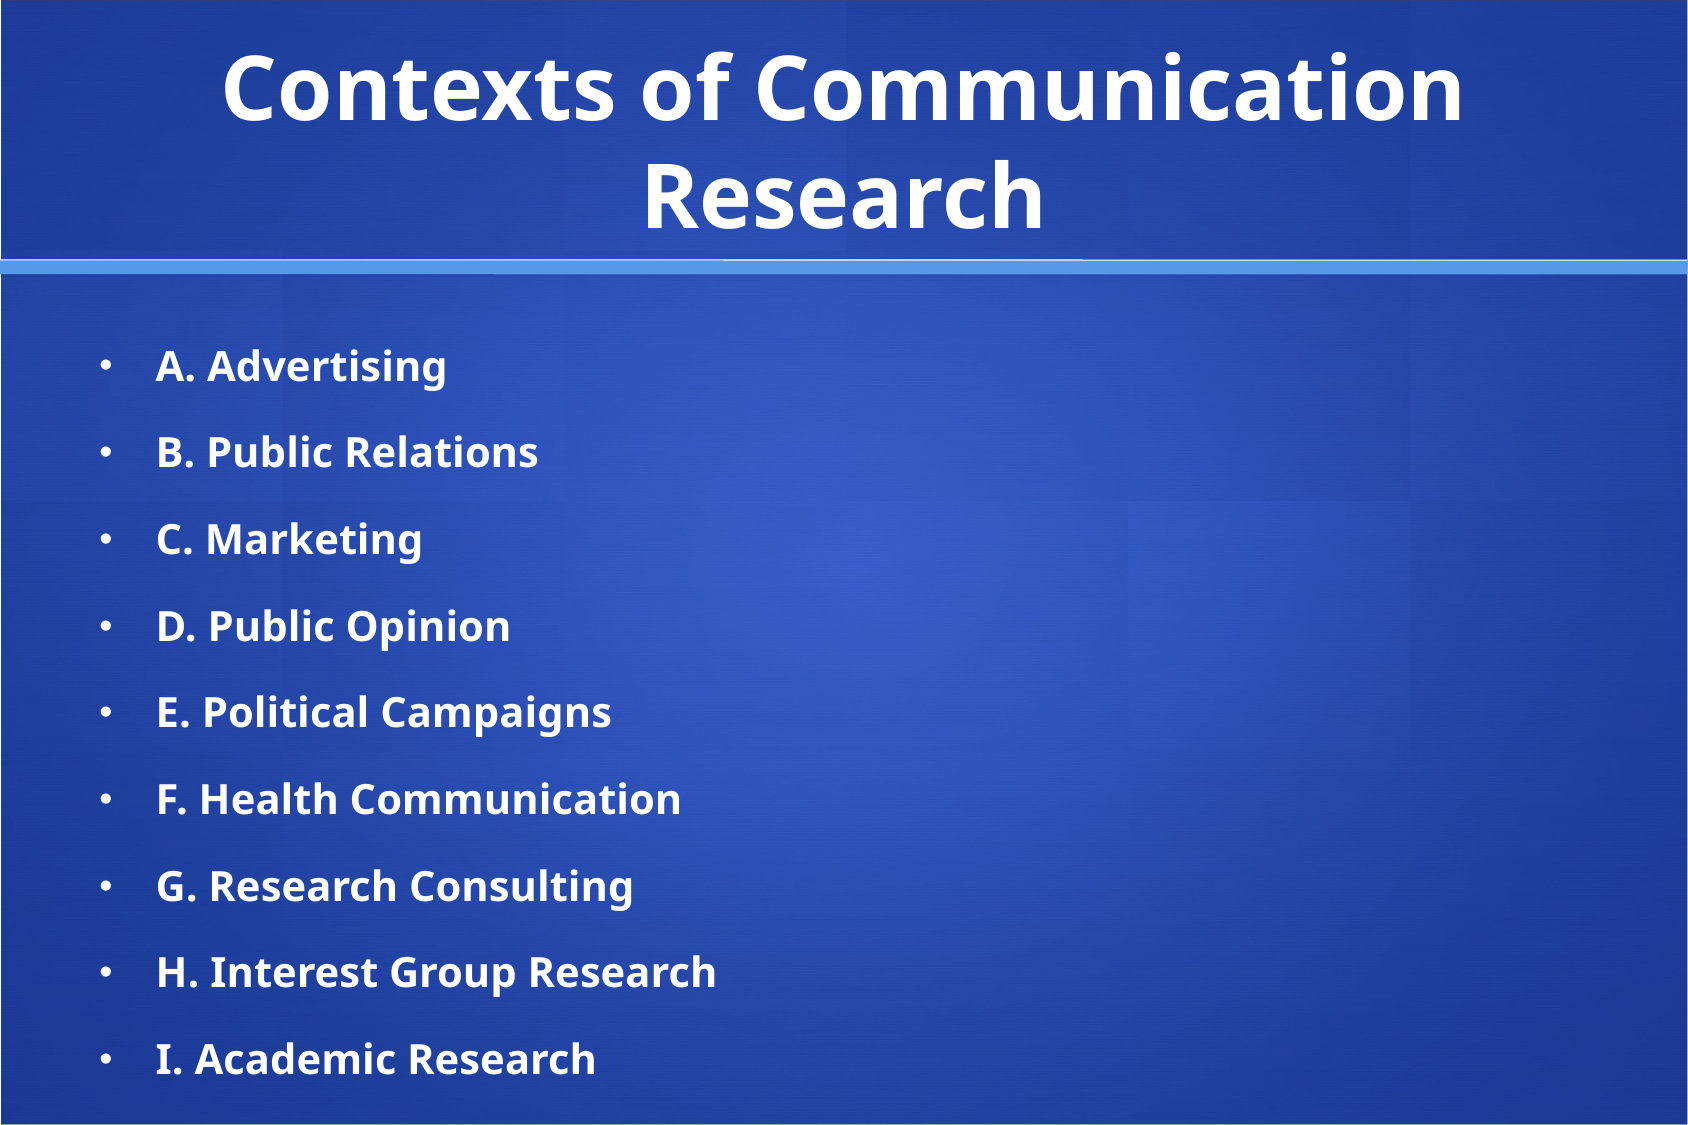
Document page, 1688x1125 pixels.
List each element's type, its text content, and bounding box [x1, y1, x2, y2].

list A. Advertising B. Public Relations C. Marketing D. Public Opinion E. Political Campaigns F. Health Communication G. Research Consulting H. Interest Group Research I. Academic Research [84, 337, 1604, 1100]
picture [0, 275, 1688, 1125]
picture [0, 0, 1688, 259]
title Contexts of Communication Research [84, 45, 1604, 233]
